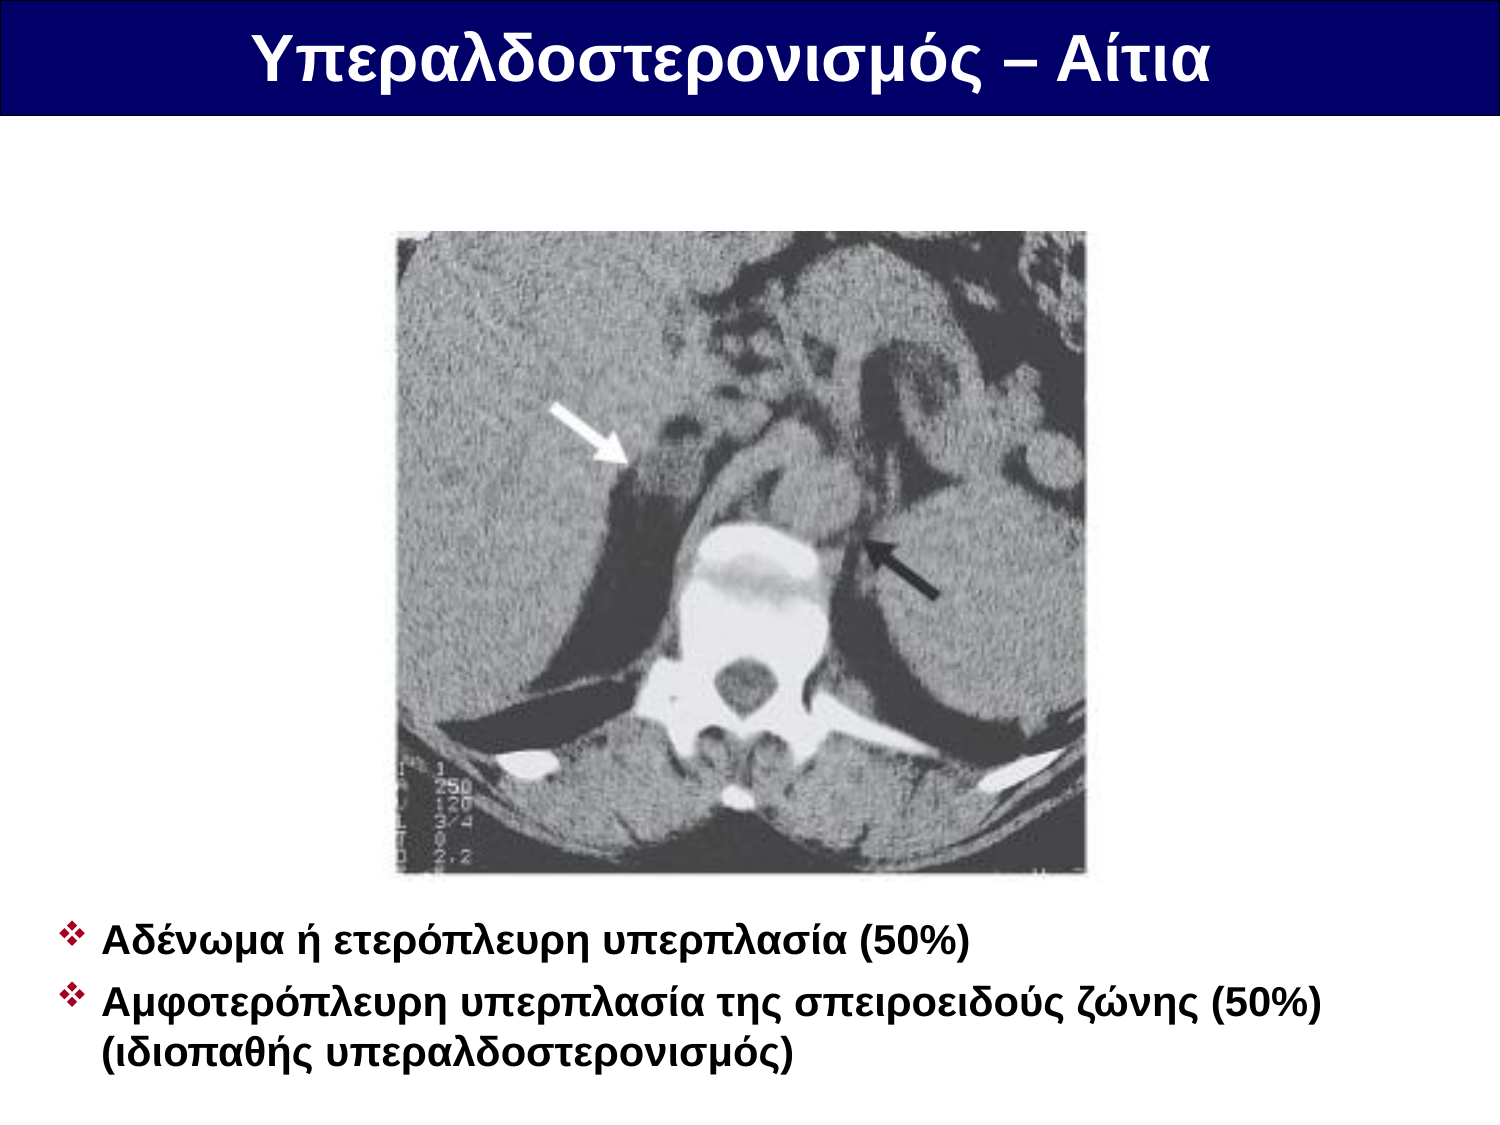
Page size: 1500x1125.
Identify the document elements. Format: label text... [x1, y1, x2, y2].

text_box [0, 0, 1500, 116]
list Αδένωμα ή ετερόπλευρη υπερπλασία (50%) Αμφοτερόπλευρη υπερπλασία της σπειροειδούς ζώνης (50%) (ιδιοπαθής υπεραλδοστερονισμός) [41, 904, 1459, 1102]
picture [383, 231, 1117, 882]
